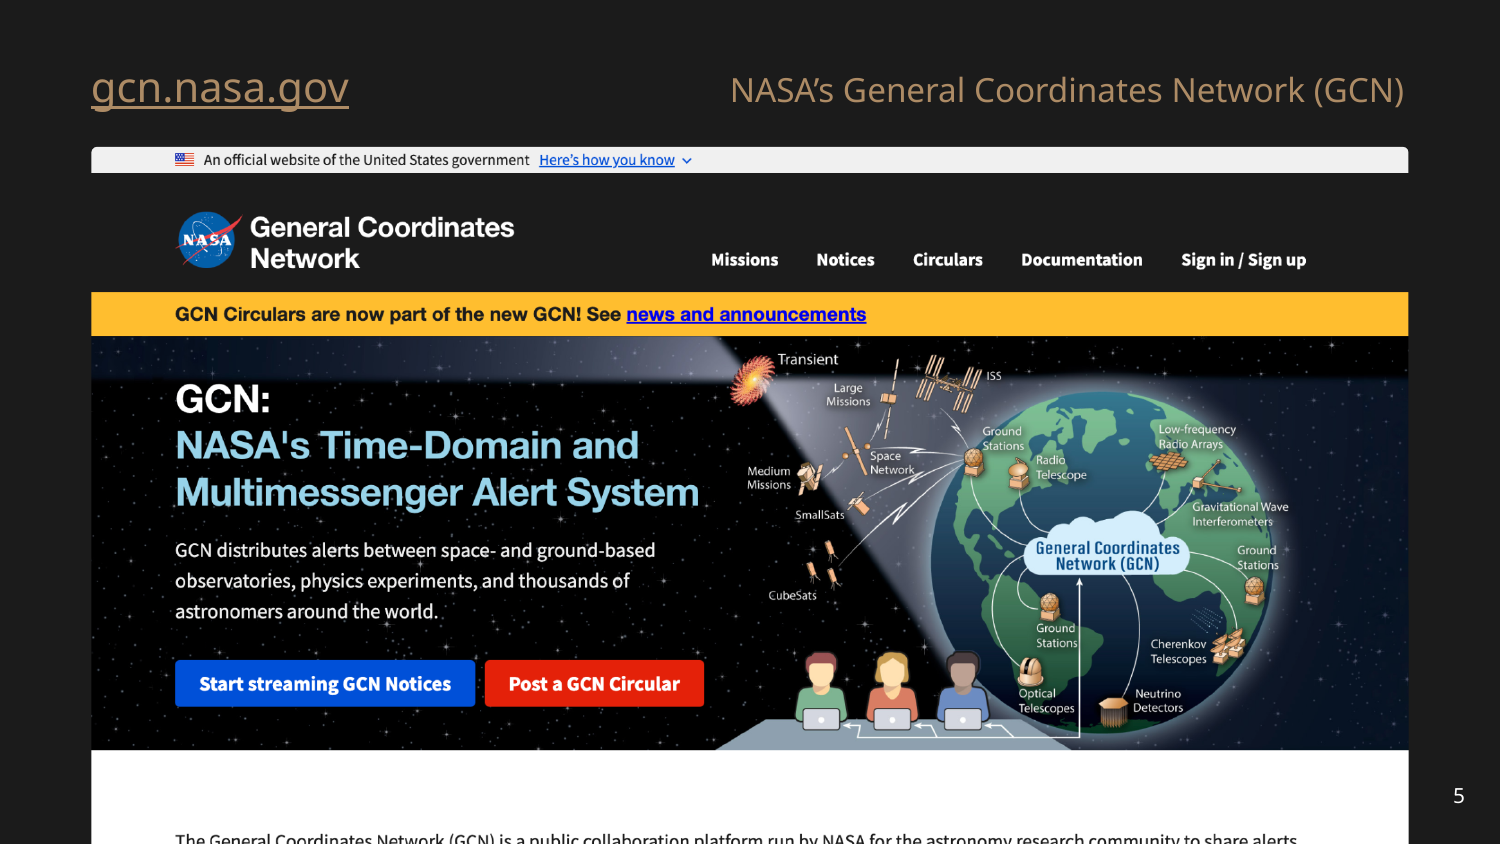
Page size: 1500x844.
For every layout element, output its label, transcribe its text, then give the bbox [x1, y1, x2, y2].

picture [91, 146, 1409, 844]
subtitle gcn.nasa.gov [75, 42, 682, 137]
title NASA’s General Coordinates Network (GCN) [682, 42, 1421, 136]
slide_number 5 [1414, 764, 1480, 830]
